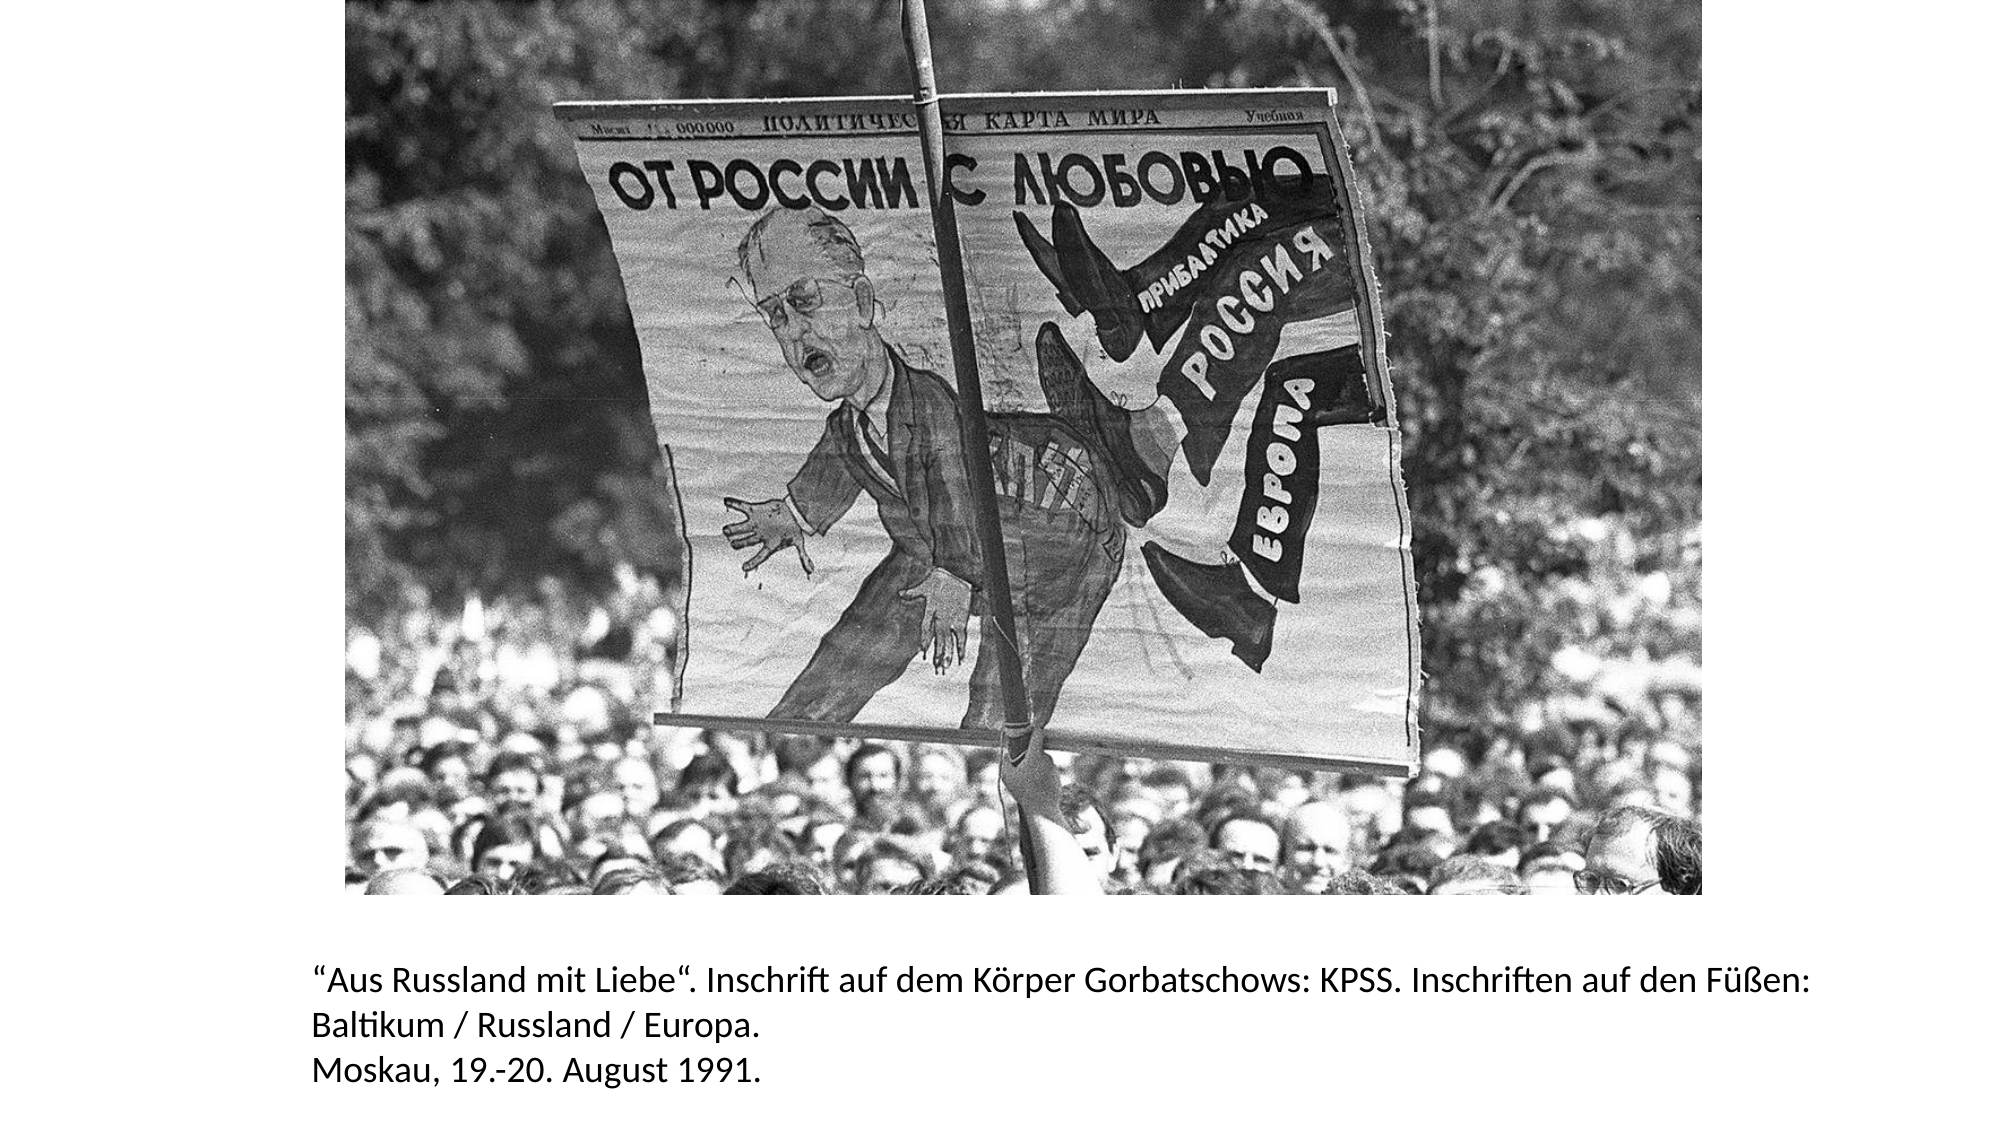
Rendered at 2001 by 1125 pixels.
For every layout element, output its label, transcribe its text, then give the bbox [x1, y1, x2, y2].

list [345, 0, 1702, 895]
text_box “Aus Russland mit Liebe“. Inschrift auf dem Körper Gorbatschows: KPSS. Inschriften auf den Füßen: Baltikum / Russland / Europa. Moskau, 19.-20. August 1991. [296, 947, 1837, 1097]
